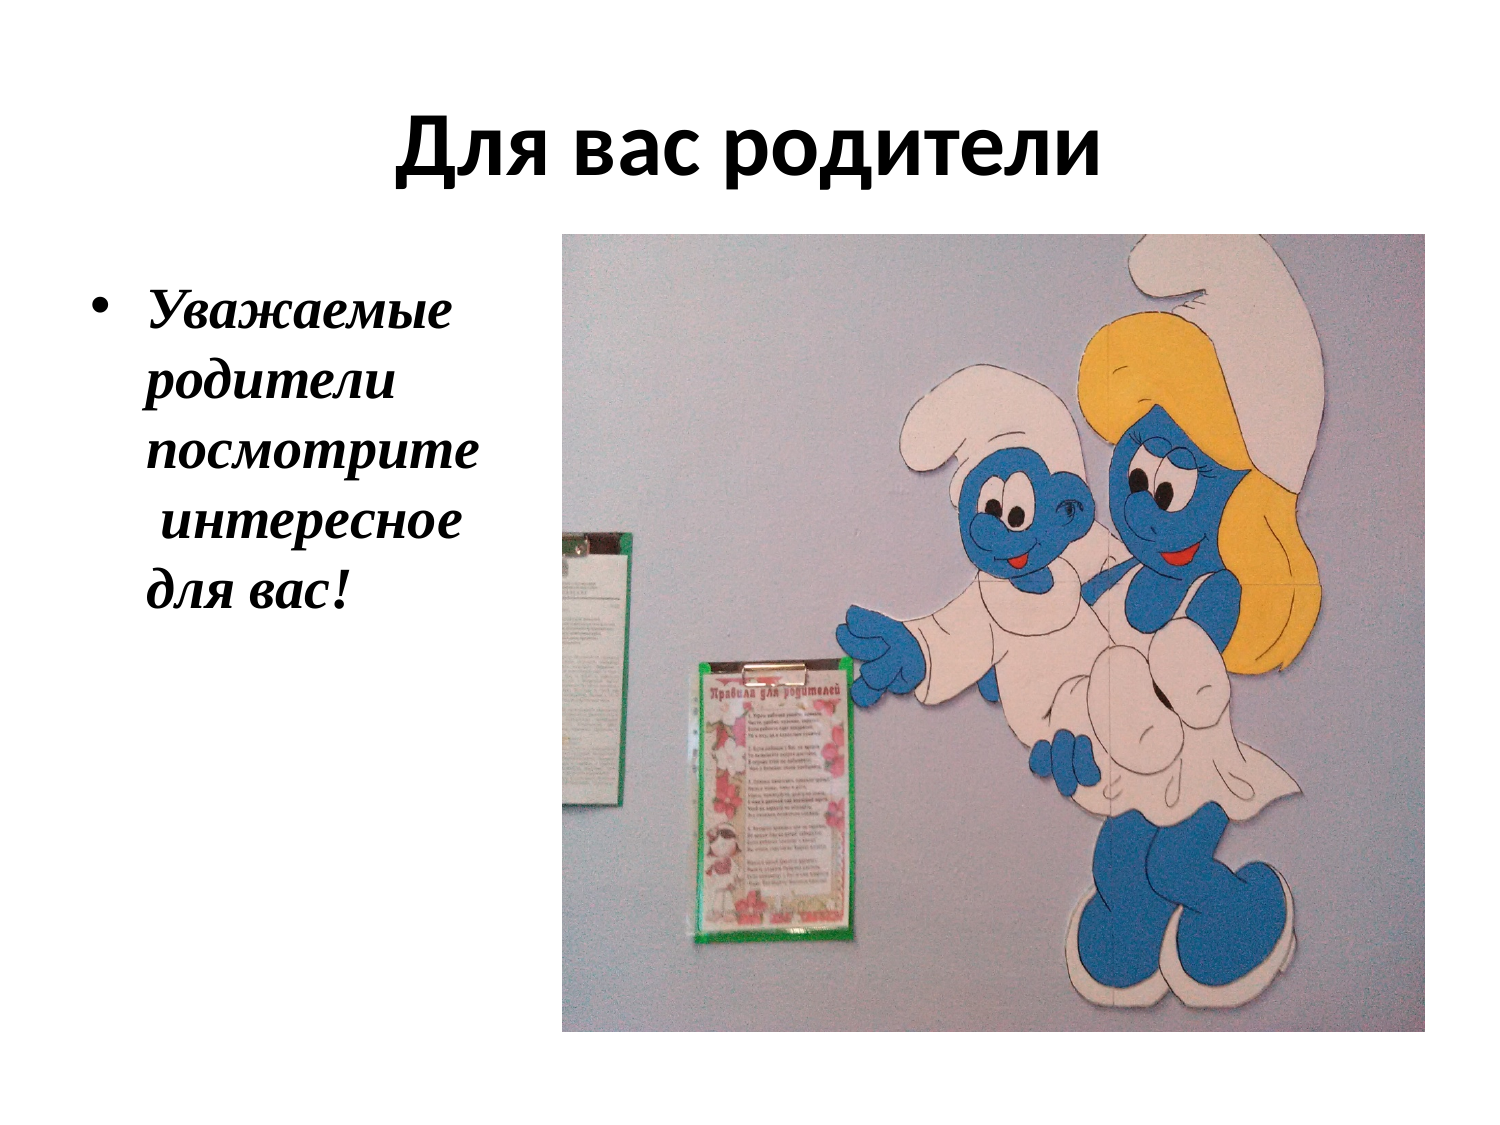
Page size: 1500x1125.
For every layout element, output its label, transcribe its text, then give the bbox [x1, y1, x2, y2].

title Для вас родители [75, 45, 1425, 233]
list Уважаемые родители посмотрите интересное для вас! [75, 262, 504, 1005]
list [562, 234, 1426, 1032]
